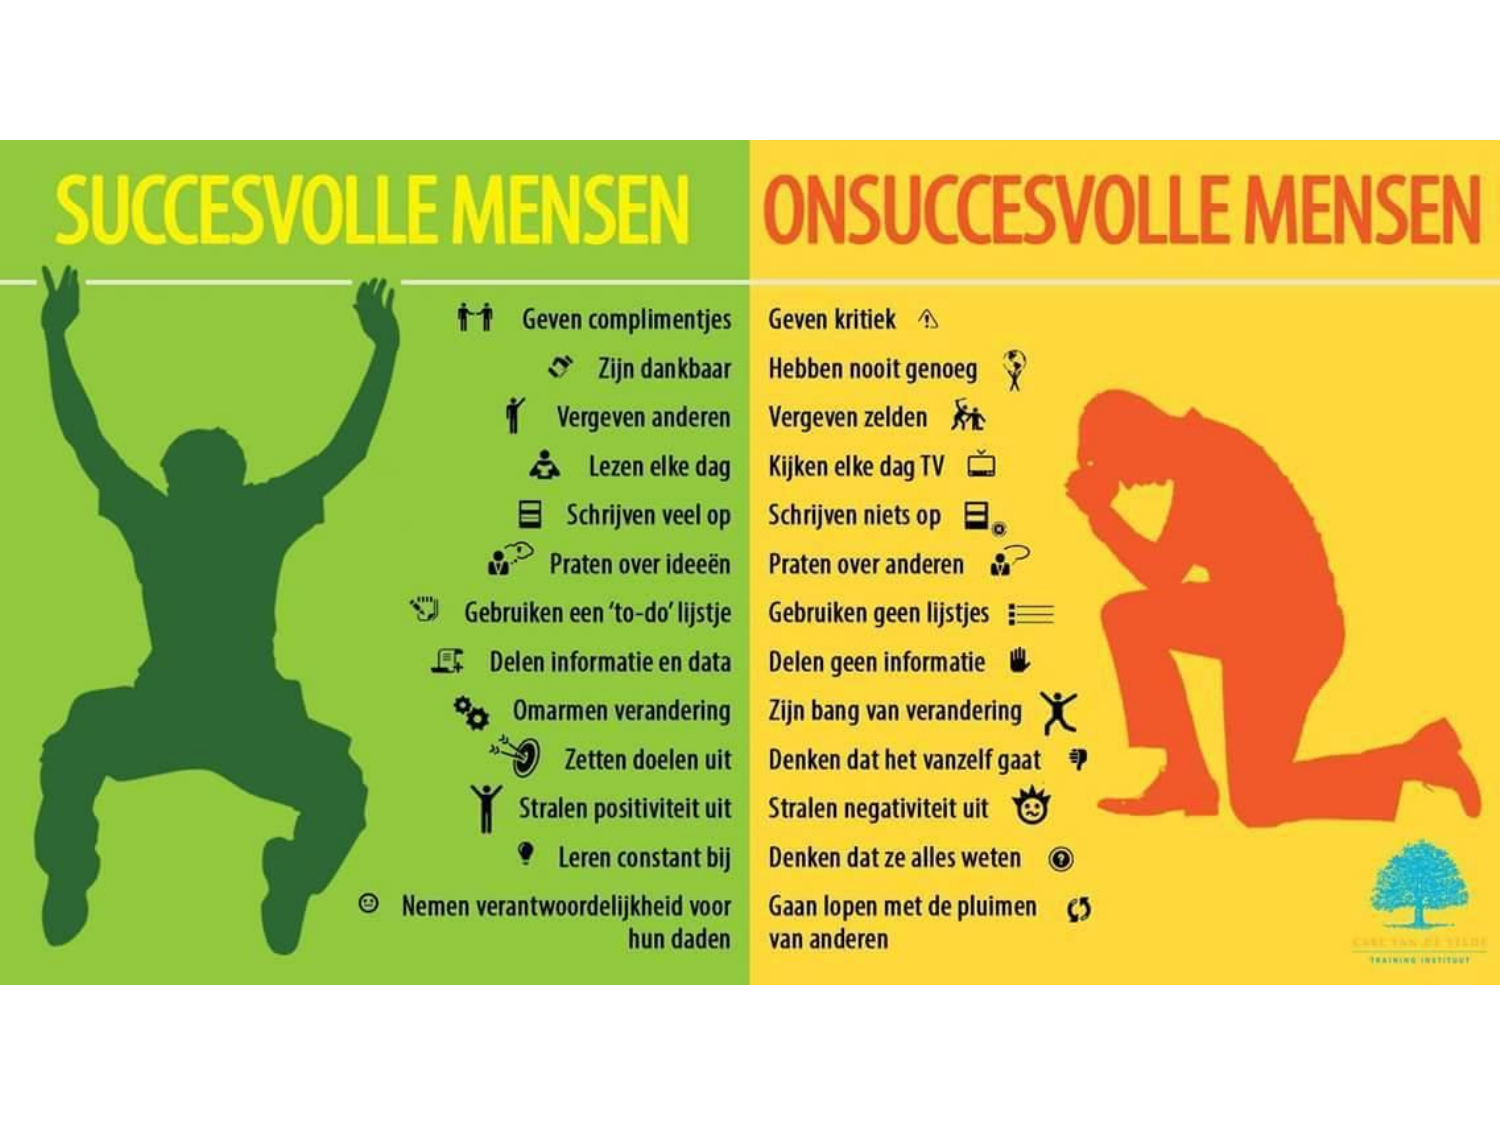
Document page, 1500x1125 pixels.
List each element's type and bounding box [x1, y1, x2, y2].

picture [0, 140, 1500, 985]
